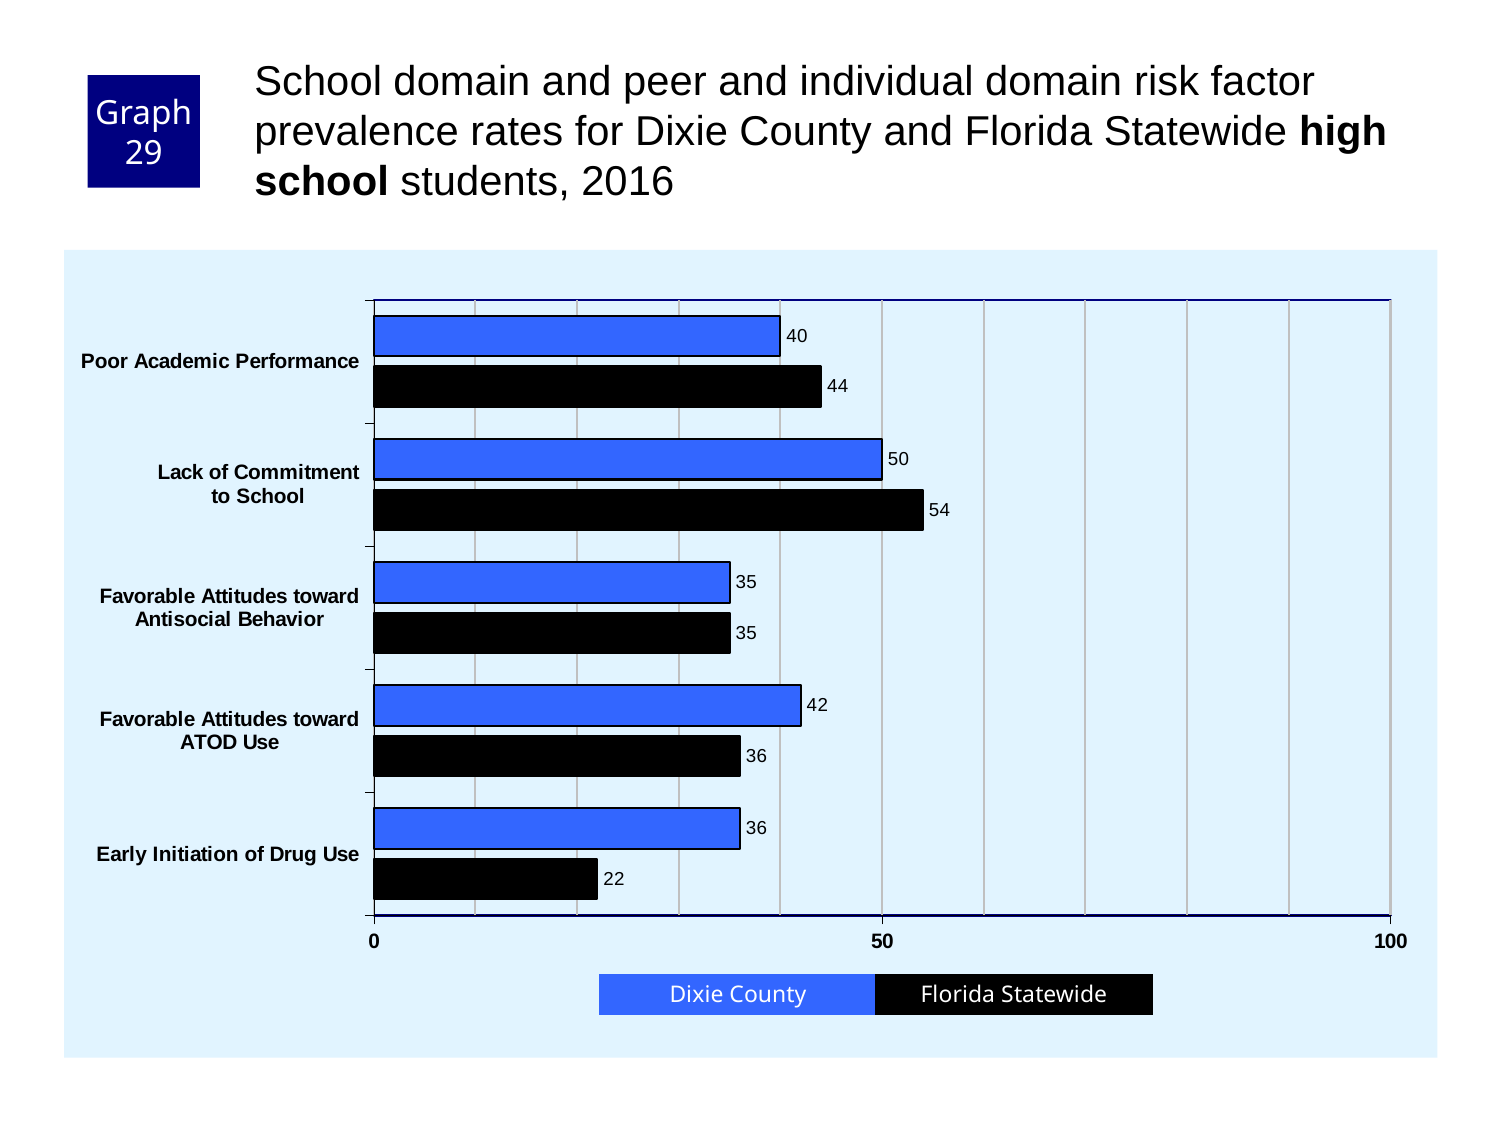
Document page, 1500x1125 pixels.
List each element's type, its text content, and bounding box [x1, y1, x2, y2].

chart [63, 249, 1438, 1059]
text_box Graph 29 [87, 75, 200, 188]
text_box School domain and peer and individual domain risk factor prevalence rates for Dixie County and Florida Statewide high school students, 2016 [249, 50, 1438, 175]
